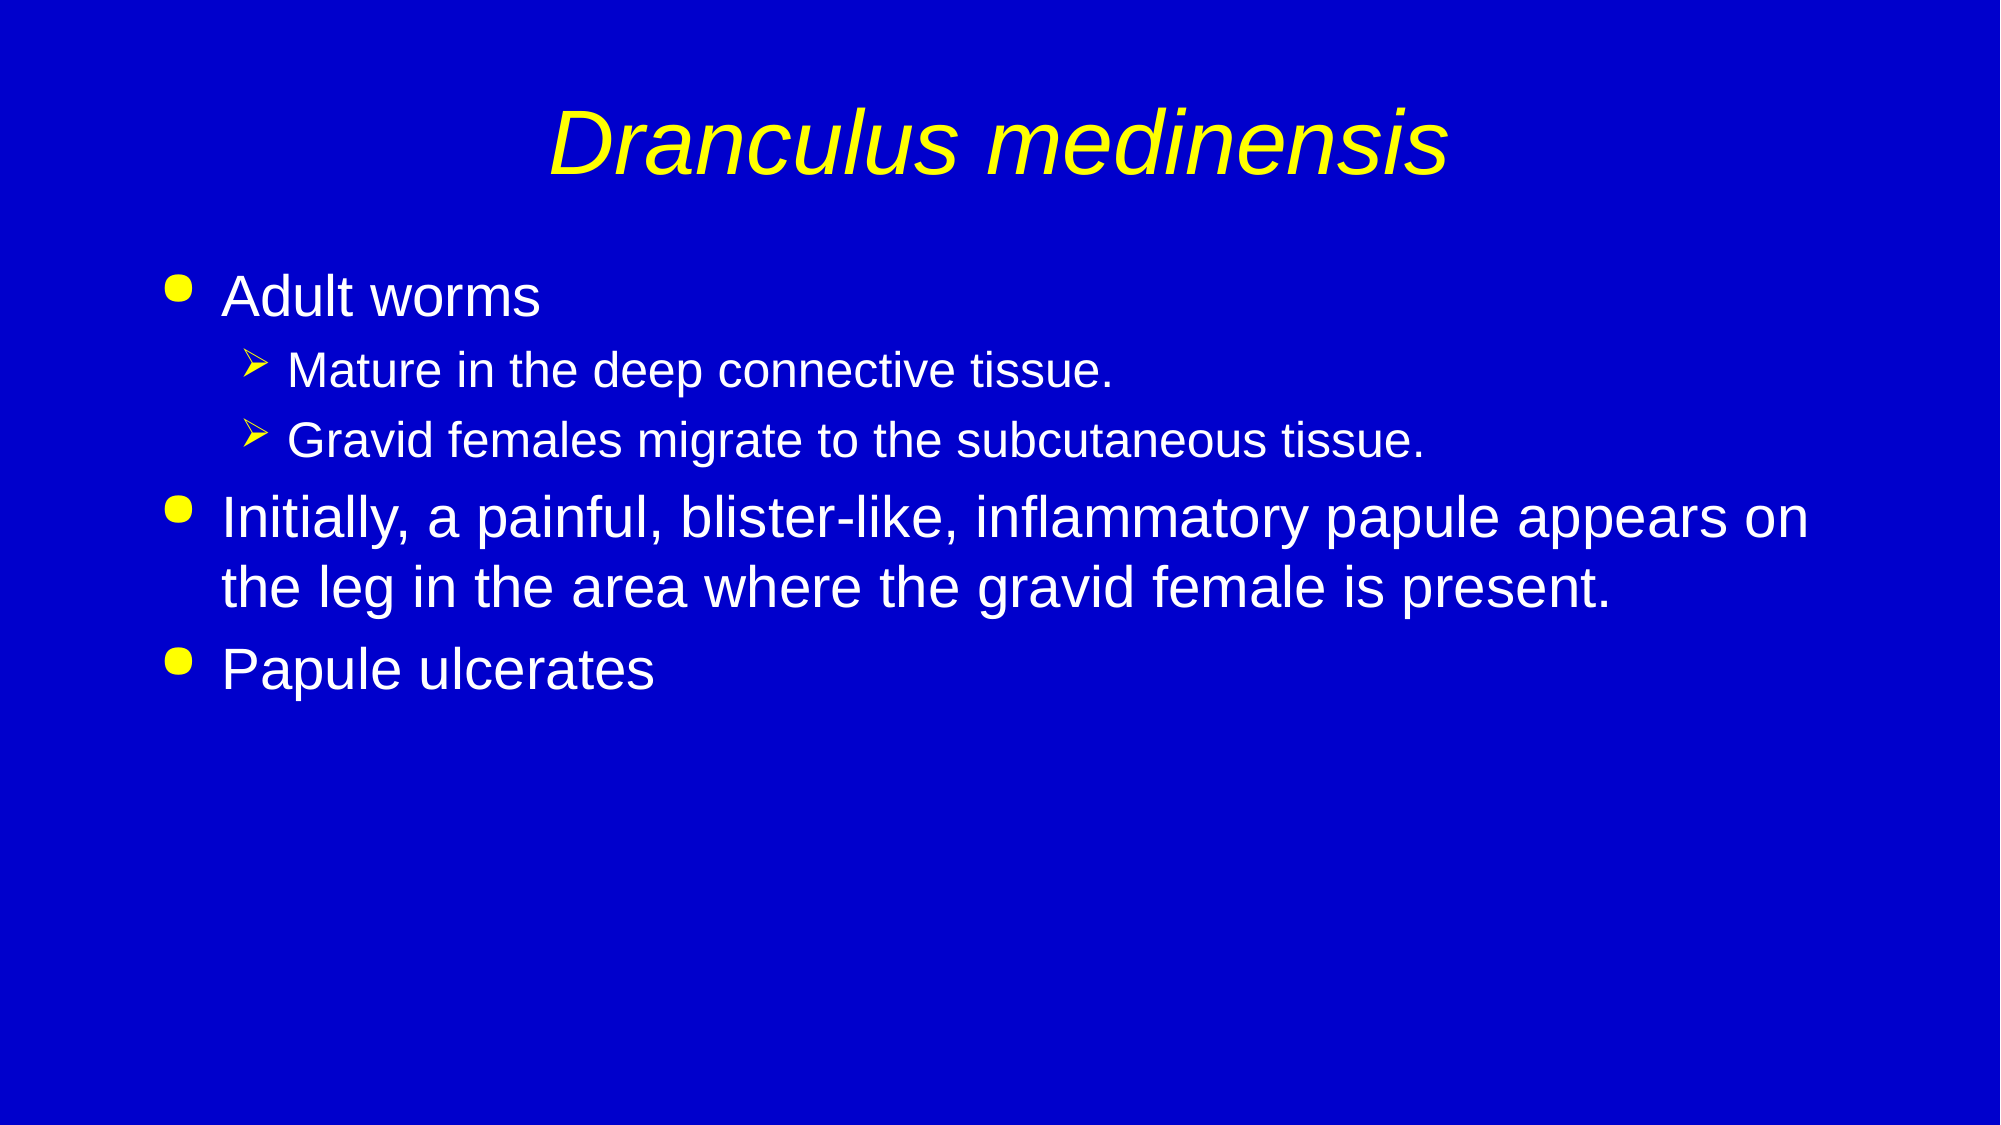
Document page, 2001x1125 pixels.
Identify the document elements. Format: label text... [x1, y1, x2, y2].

title Dranculus medinensis [149, 37, 1851, 238]
list Adult worms Mature in the deep connective tissue. Gravid females migrate to the subcutaneous tissue. Initially, a painful, blister-like, inflammatory papule appears on the leg in the area where the gravid female is present. Papule ulcerates [149, 249, 1851, 982]
